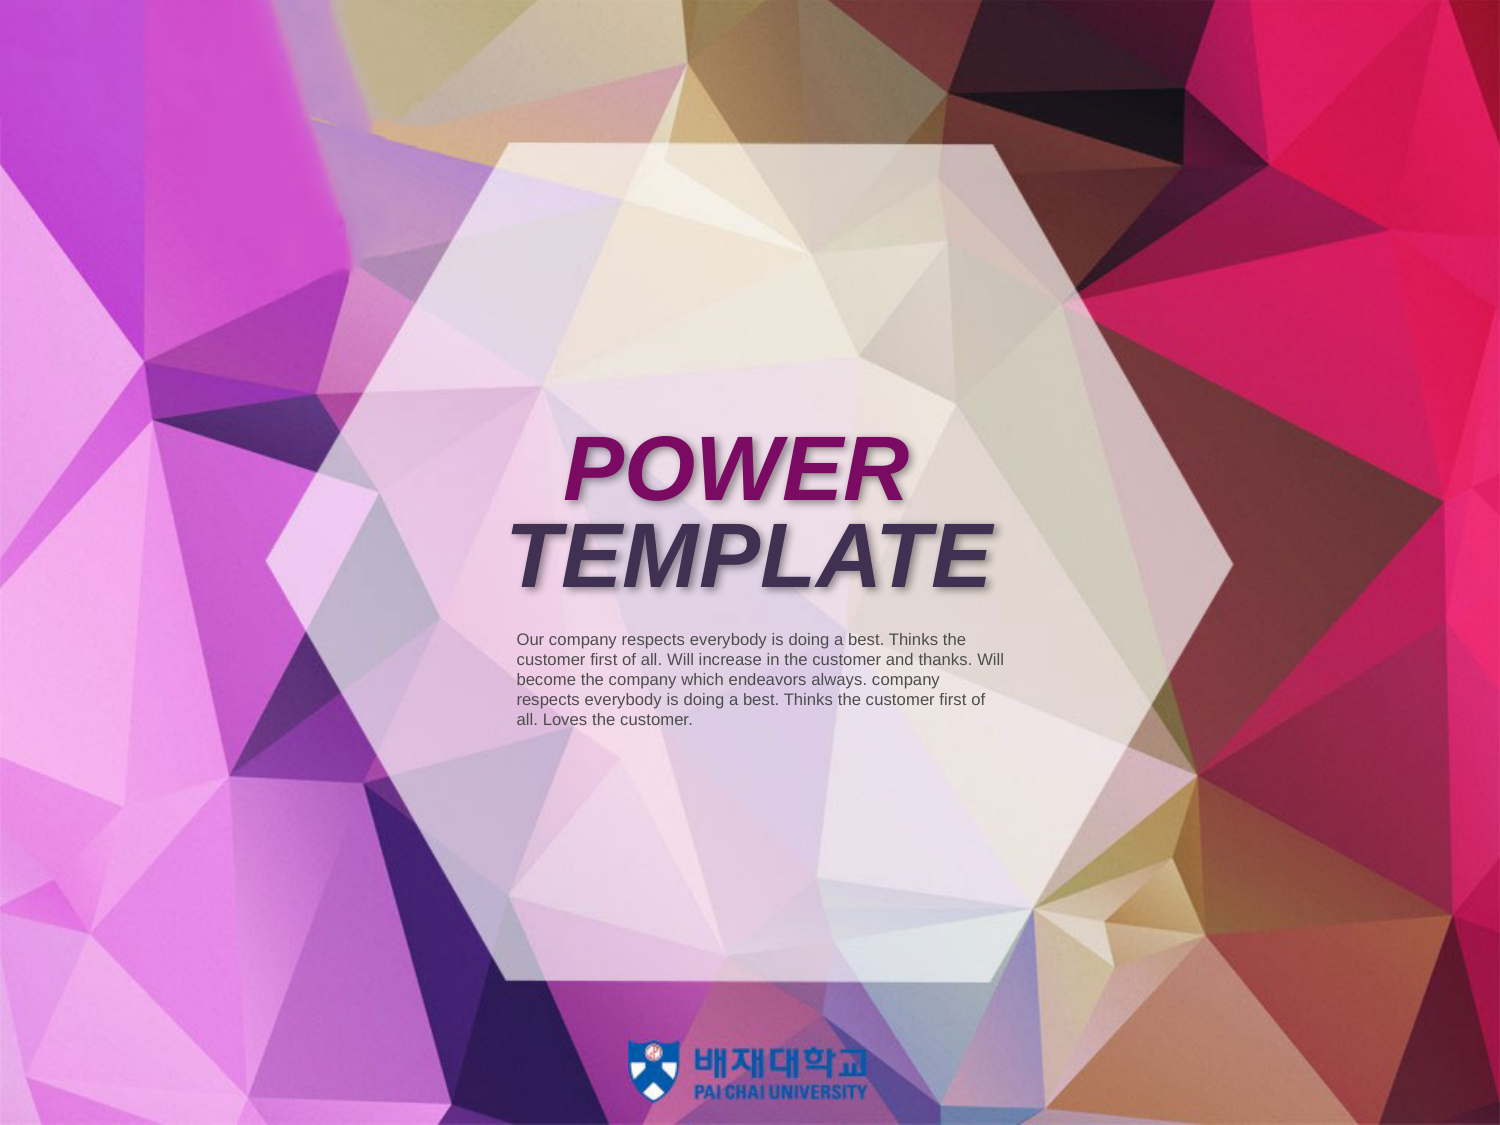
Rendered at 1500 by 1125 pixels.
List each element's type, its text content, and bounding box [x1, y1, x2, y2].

text_box Our company respects everybody is doing a best. Thinks the customer first of all. Will increase in the customer and thanks. Will become the company which endeavors always. company respects everybody is doing a best. Thinks the customer first of all. Loves the customer. [501, 621, 1022, 737]
title POWER TEMPLATE [112, 397, 1388, 639]
picture [0, 0, 1500, 1125]
